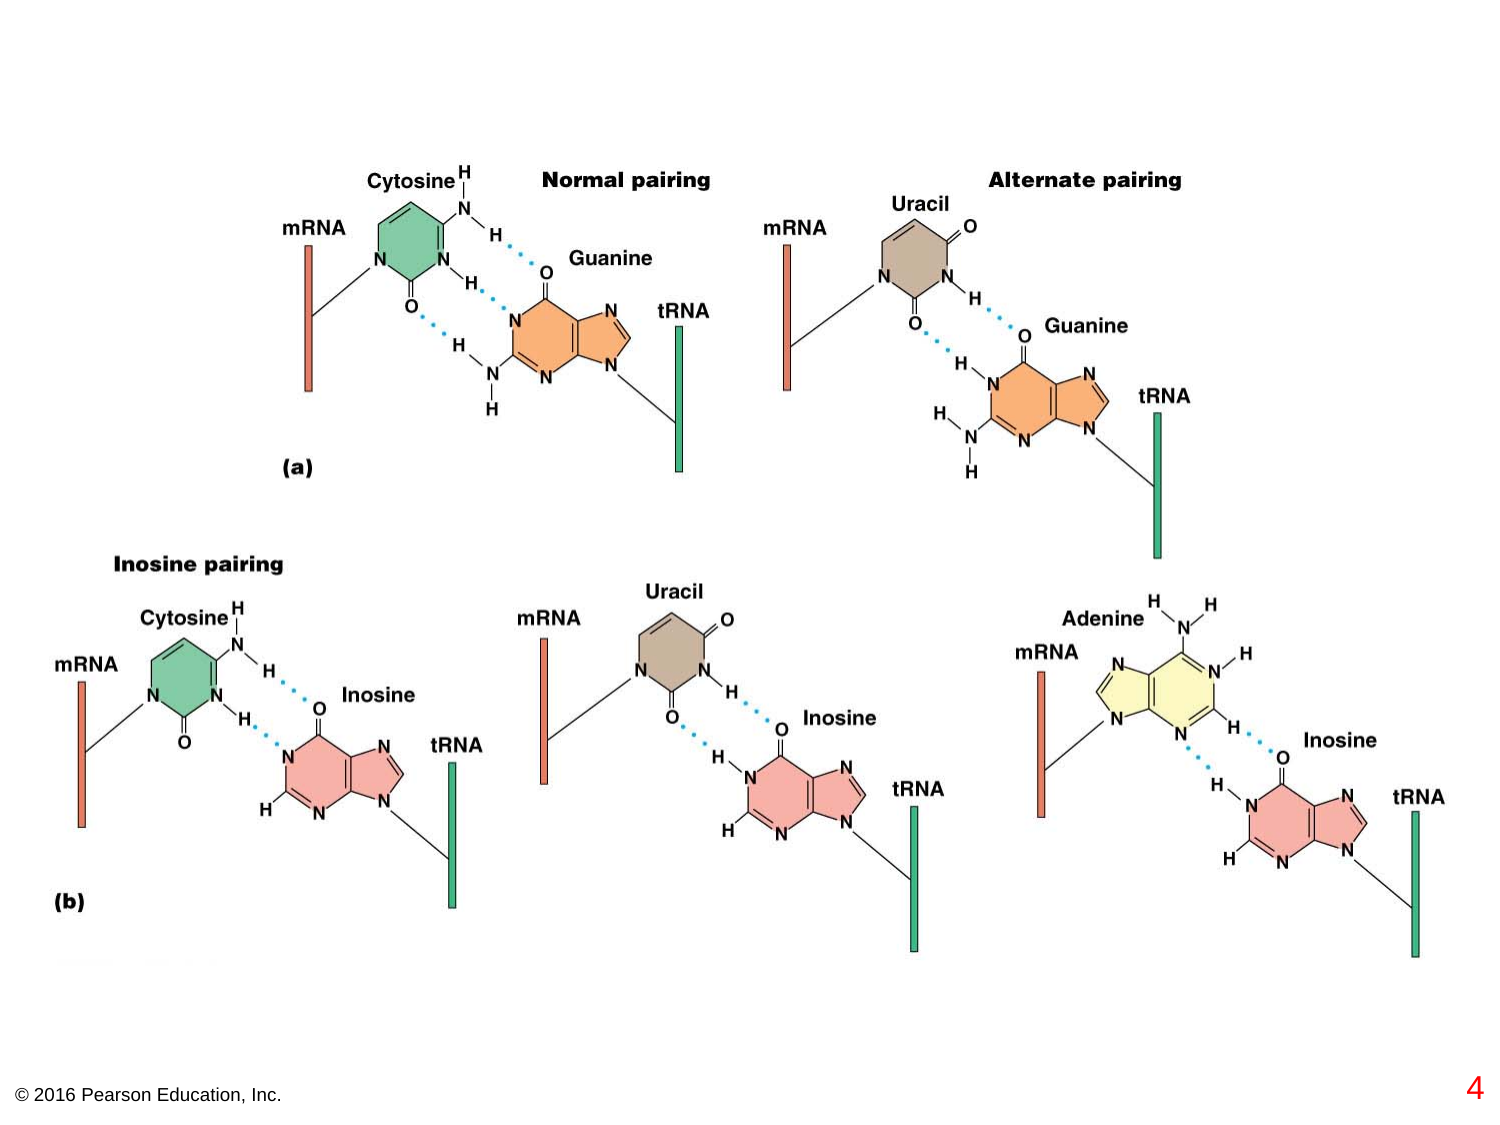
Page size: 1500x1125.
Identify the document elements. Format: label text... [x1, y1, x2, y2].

picture [48, 159, 1452, 966]
footer © 2016 Pearson Education, Inc. [0, 1063, 507, 1124]
